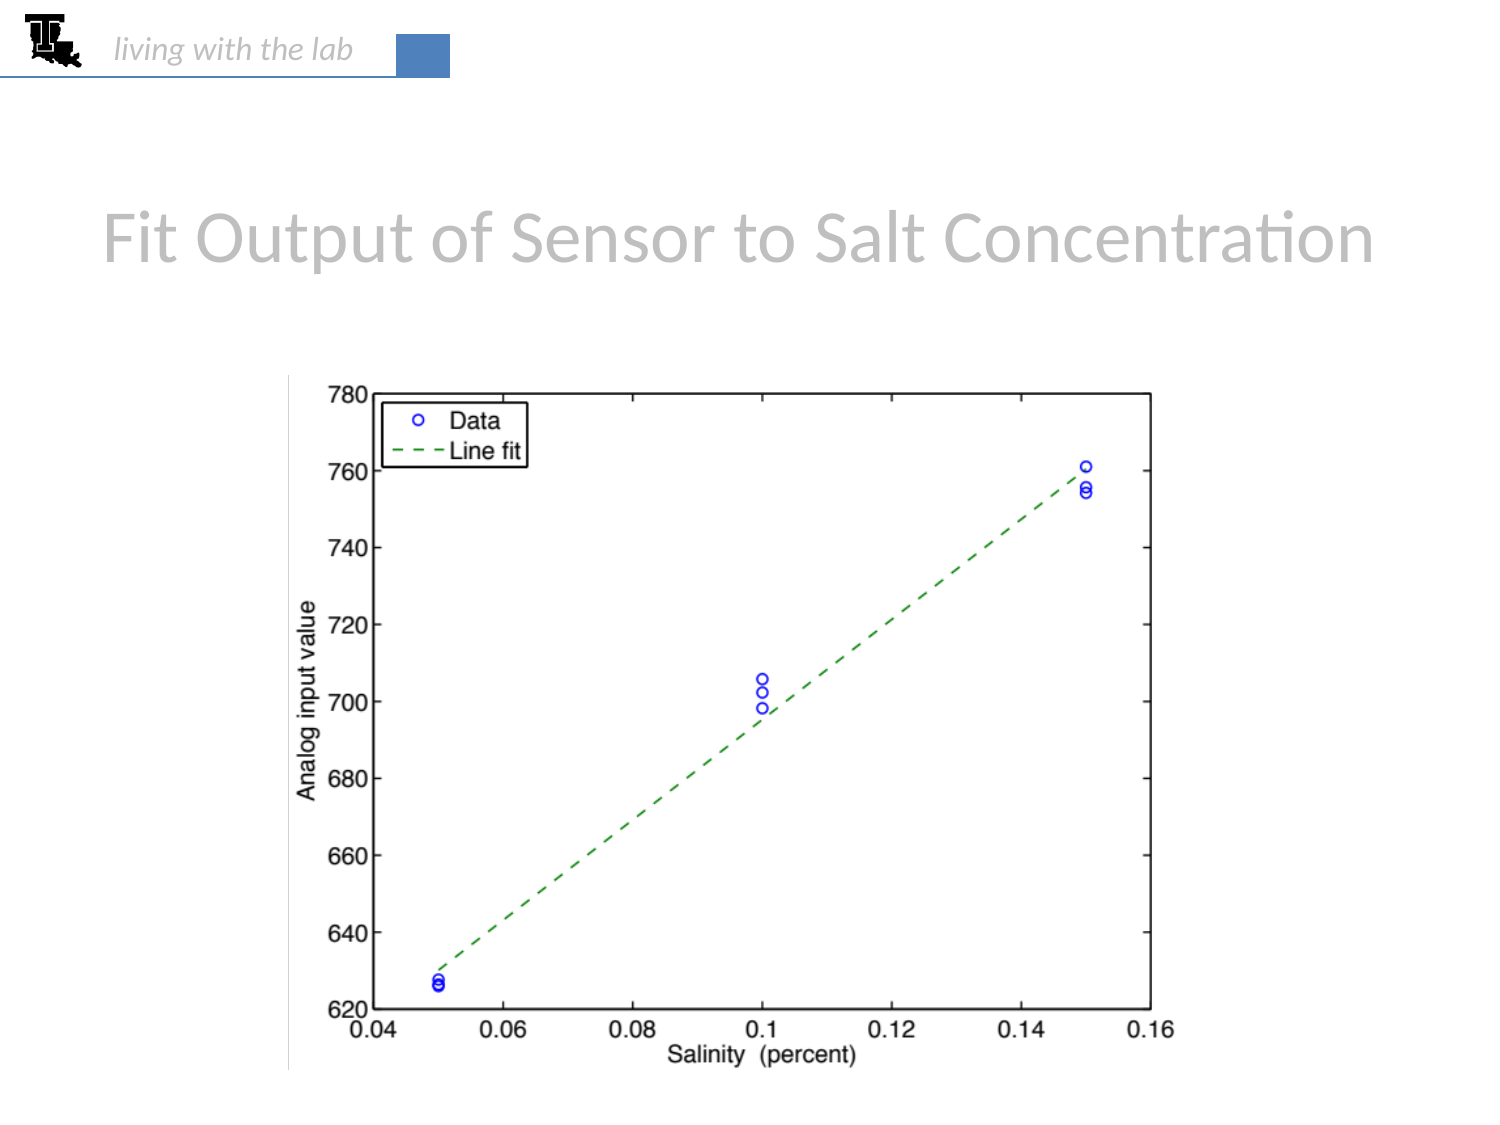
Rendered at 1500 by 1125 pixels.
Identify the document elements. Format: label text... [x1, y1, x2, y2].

text_box Fit Output of Sensor to Salt Concentration [87, 179, 1450, 305]
text_box [394, 32, 452, 80]
picture [287, 374, 1181, 1070]
picture [24, 13, 82, 68]
text_box living with the lab [82, 14, 404, 75]
